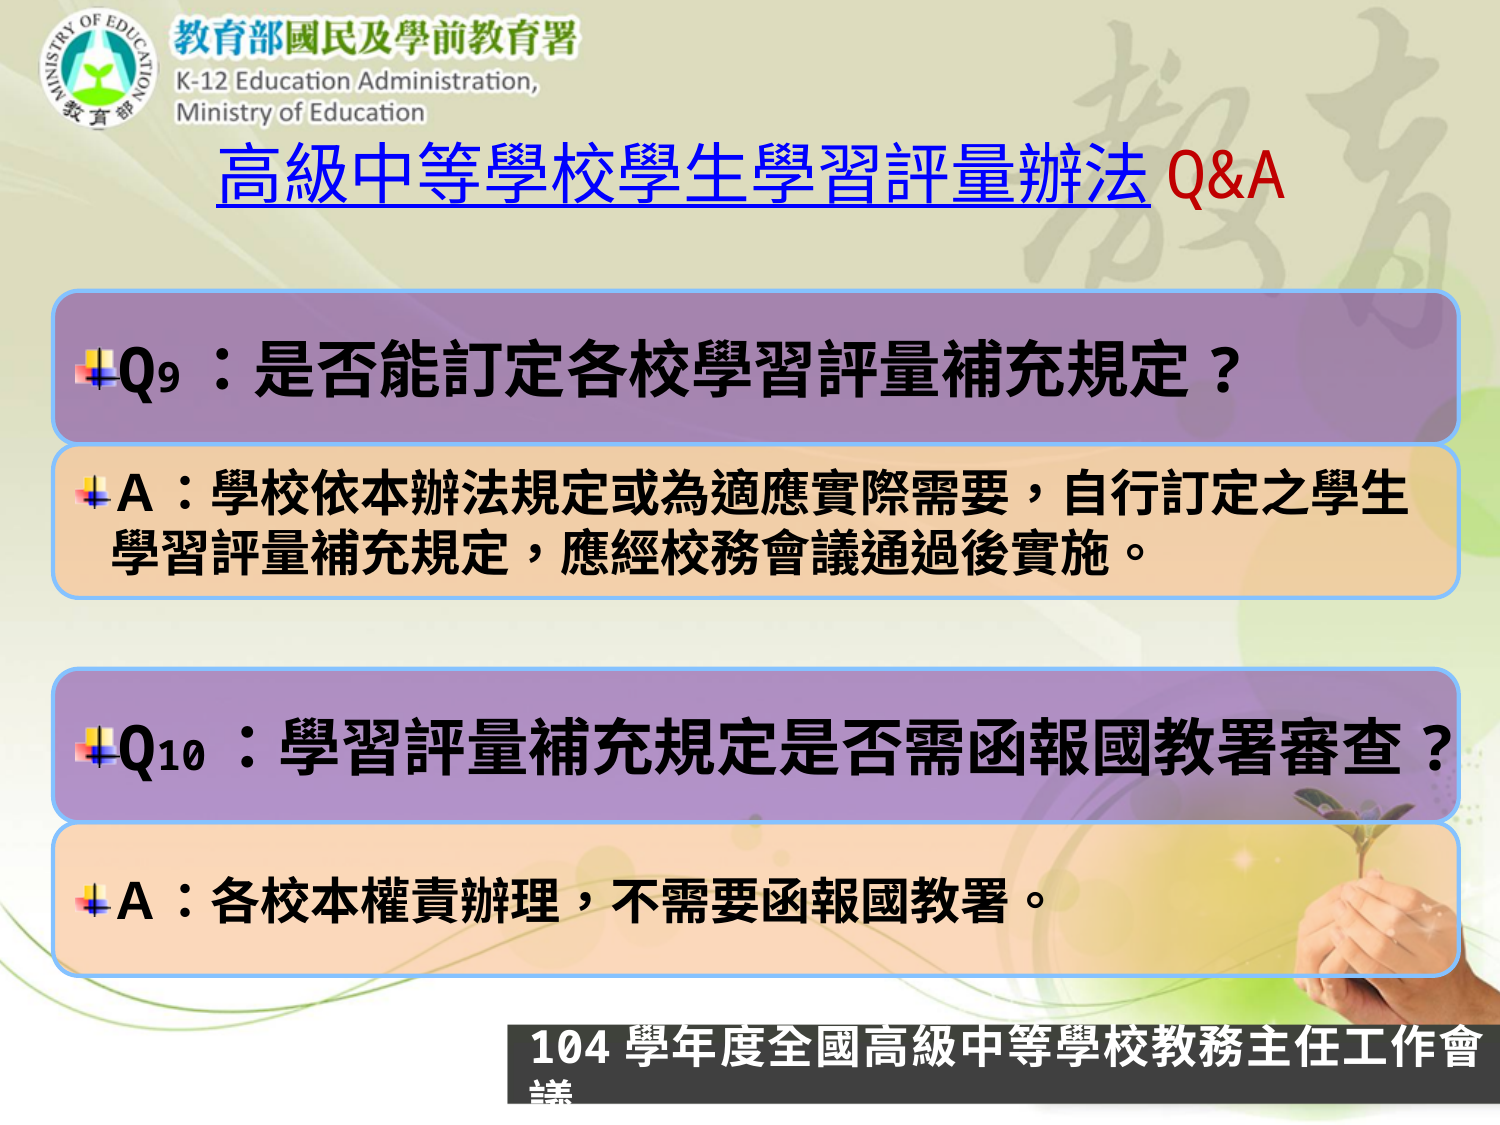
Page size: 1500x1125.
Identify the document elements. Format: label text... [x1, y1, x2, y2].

text_box Q9：是否能訂定各校學習評量補充規定? [50, 288, 1461, 444]
picture [0, 0, 1500, 1125]
title 高級中等學校學生學習評量辦法Q&A [76, 77, 1427, 266]
text_box Ａ：學校依本辦法規定或為適應實際需要，自行訂定之學生學習評量補充規定，應經校務會議通過後實施。 [50, 442, 1461, 600]
text_box Ａ：各校本權責辦理，不需要函報國教署。 [50, 820, 1461, 978]
text_box 104學年度全國高級中等學校教務主任工作會議 [512, 1041, 1500, 1105]
text_box Q10：學習評量補充規定是否需函報國教署審查? [50, 666, 1461, 822]
